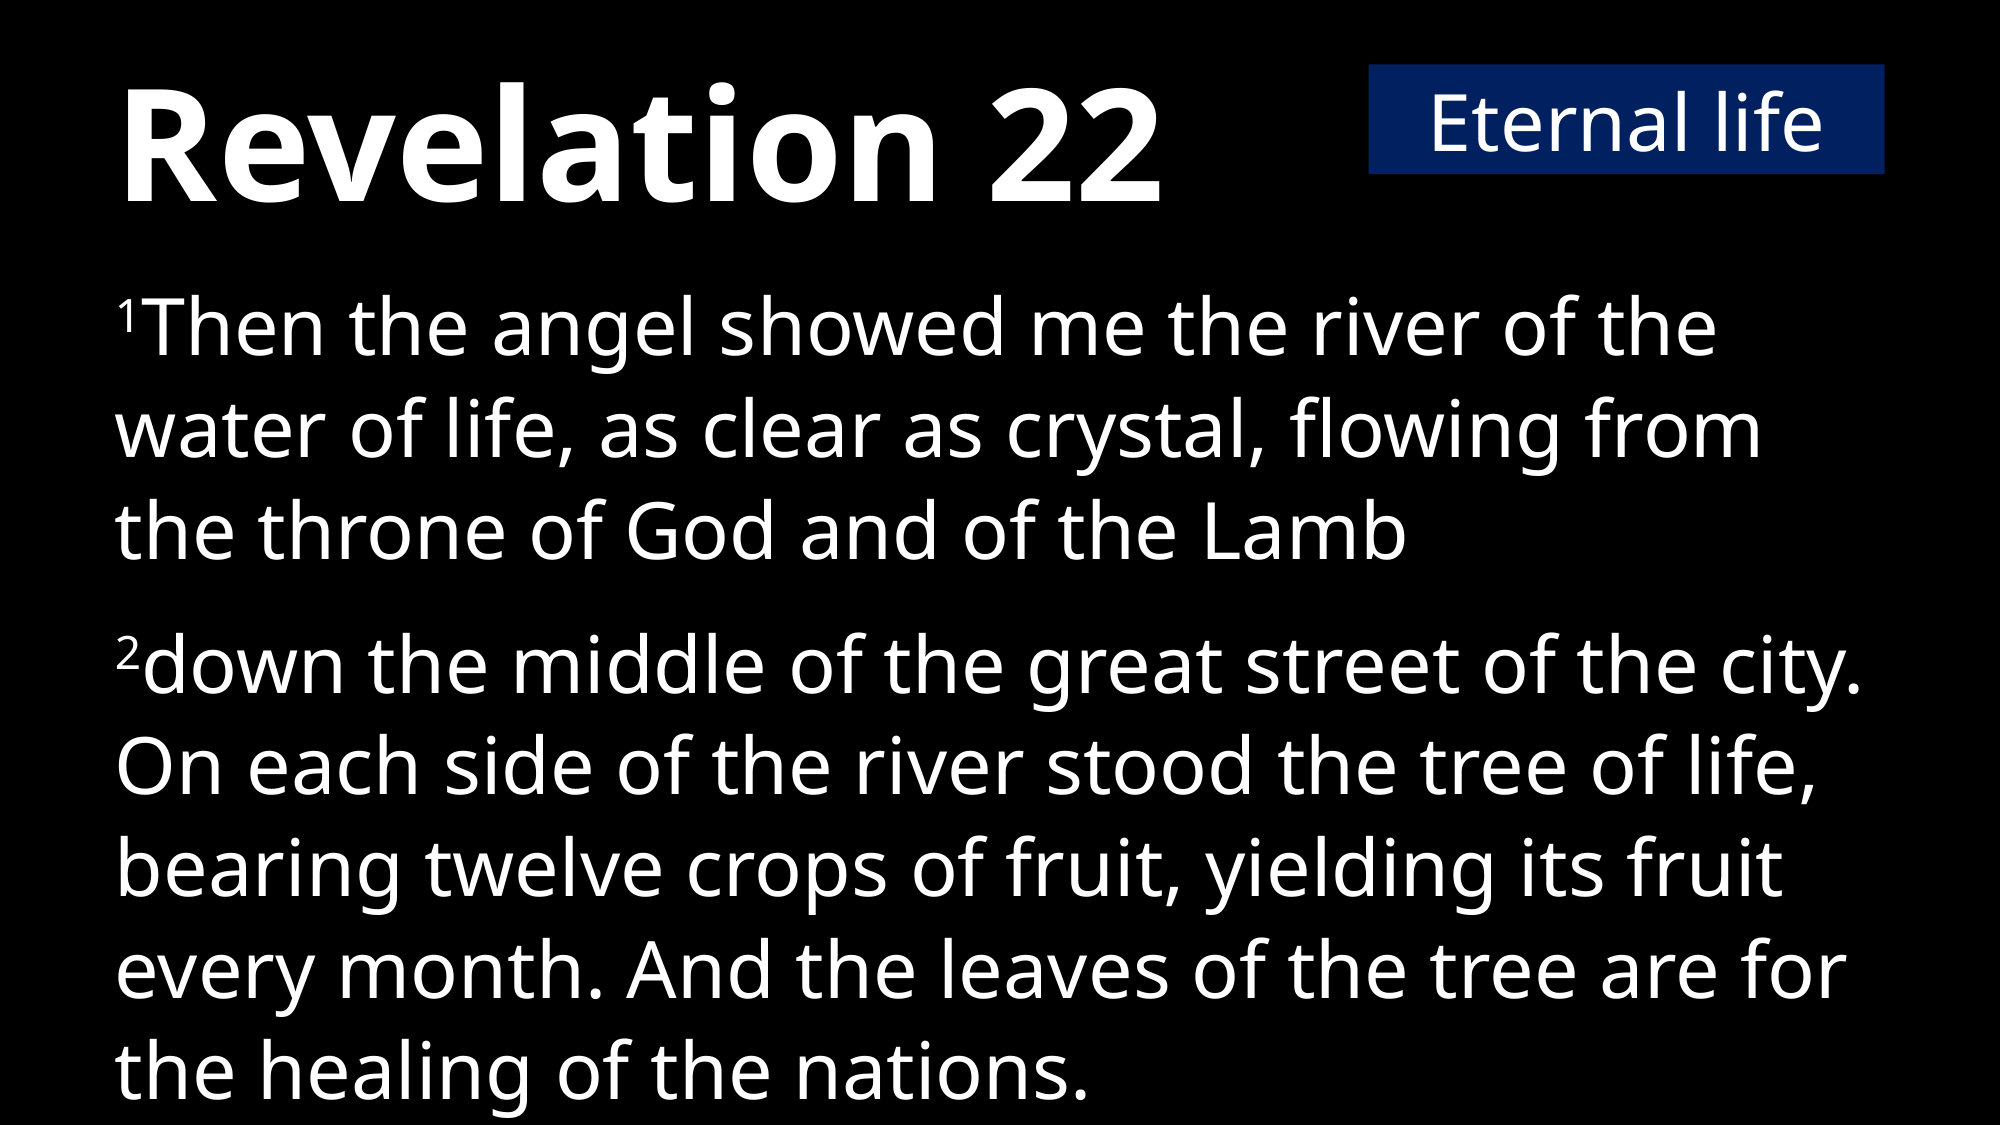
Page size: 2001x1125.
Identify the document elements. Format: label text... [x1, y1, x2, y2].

text_box Eternal life [1368, 64, 1885, 175]
list 1Then the angel showed me the river of the water of life, as clear as crystal, flowing from the throne of God and of the Lamb 2down the middle of the great street of the city. On each side of the river stood the tree of life, bearing twelve crops of fruit, yielding its fruit every month. And the leaves of the tree are for the healing of the nations. [99, 262, 1900, 1005]
title Revelation 22 [99, 45, 1900, 233]
